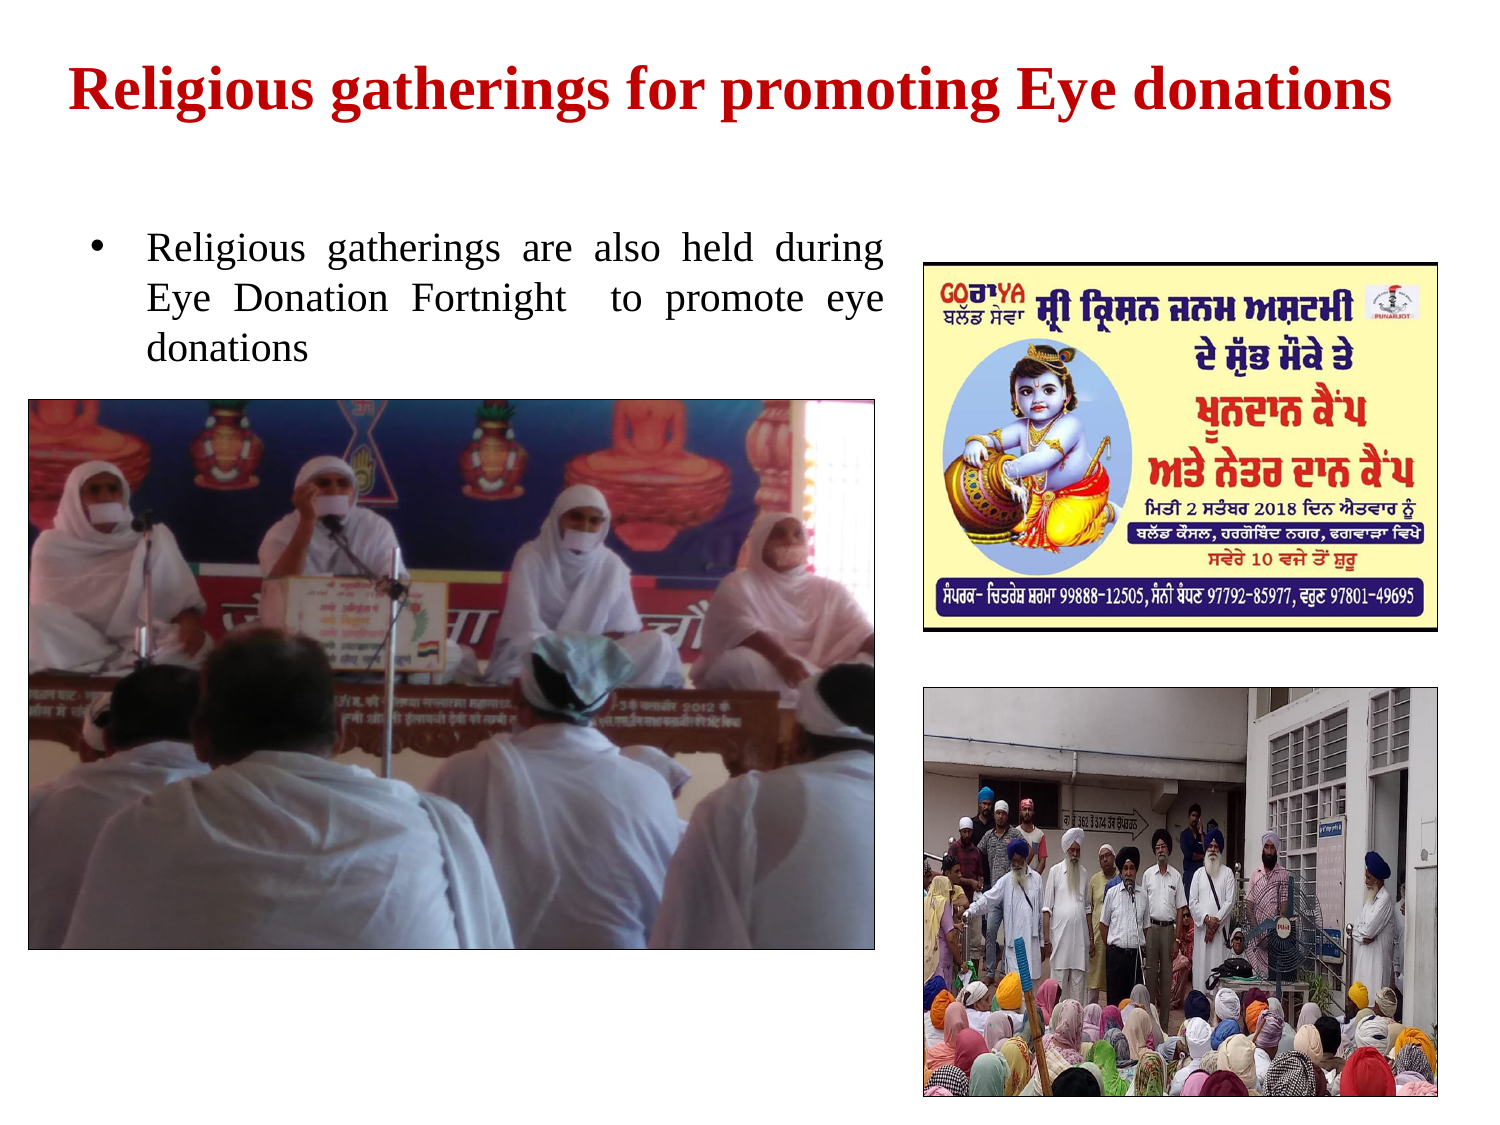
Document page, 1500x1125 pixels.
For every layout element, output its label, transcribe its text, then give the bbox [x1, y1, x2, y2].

title Religious gatherings for promoting Eye donations [24, 6, 1438, 163]
list Religious gatherings are also held during Eye Donation Fortnight to promote eye donations [75, 212, 900, 388]
picture [923, 687, 1438, 1097]
picture [923, 262, 1438, 632]
picture [27, 399, 876, 951]
